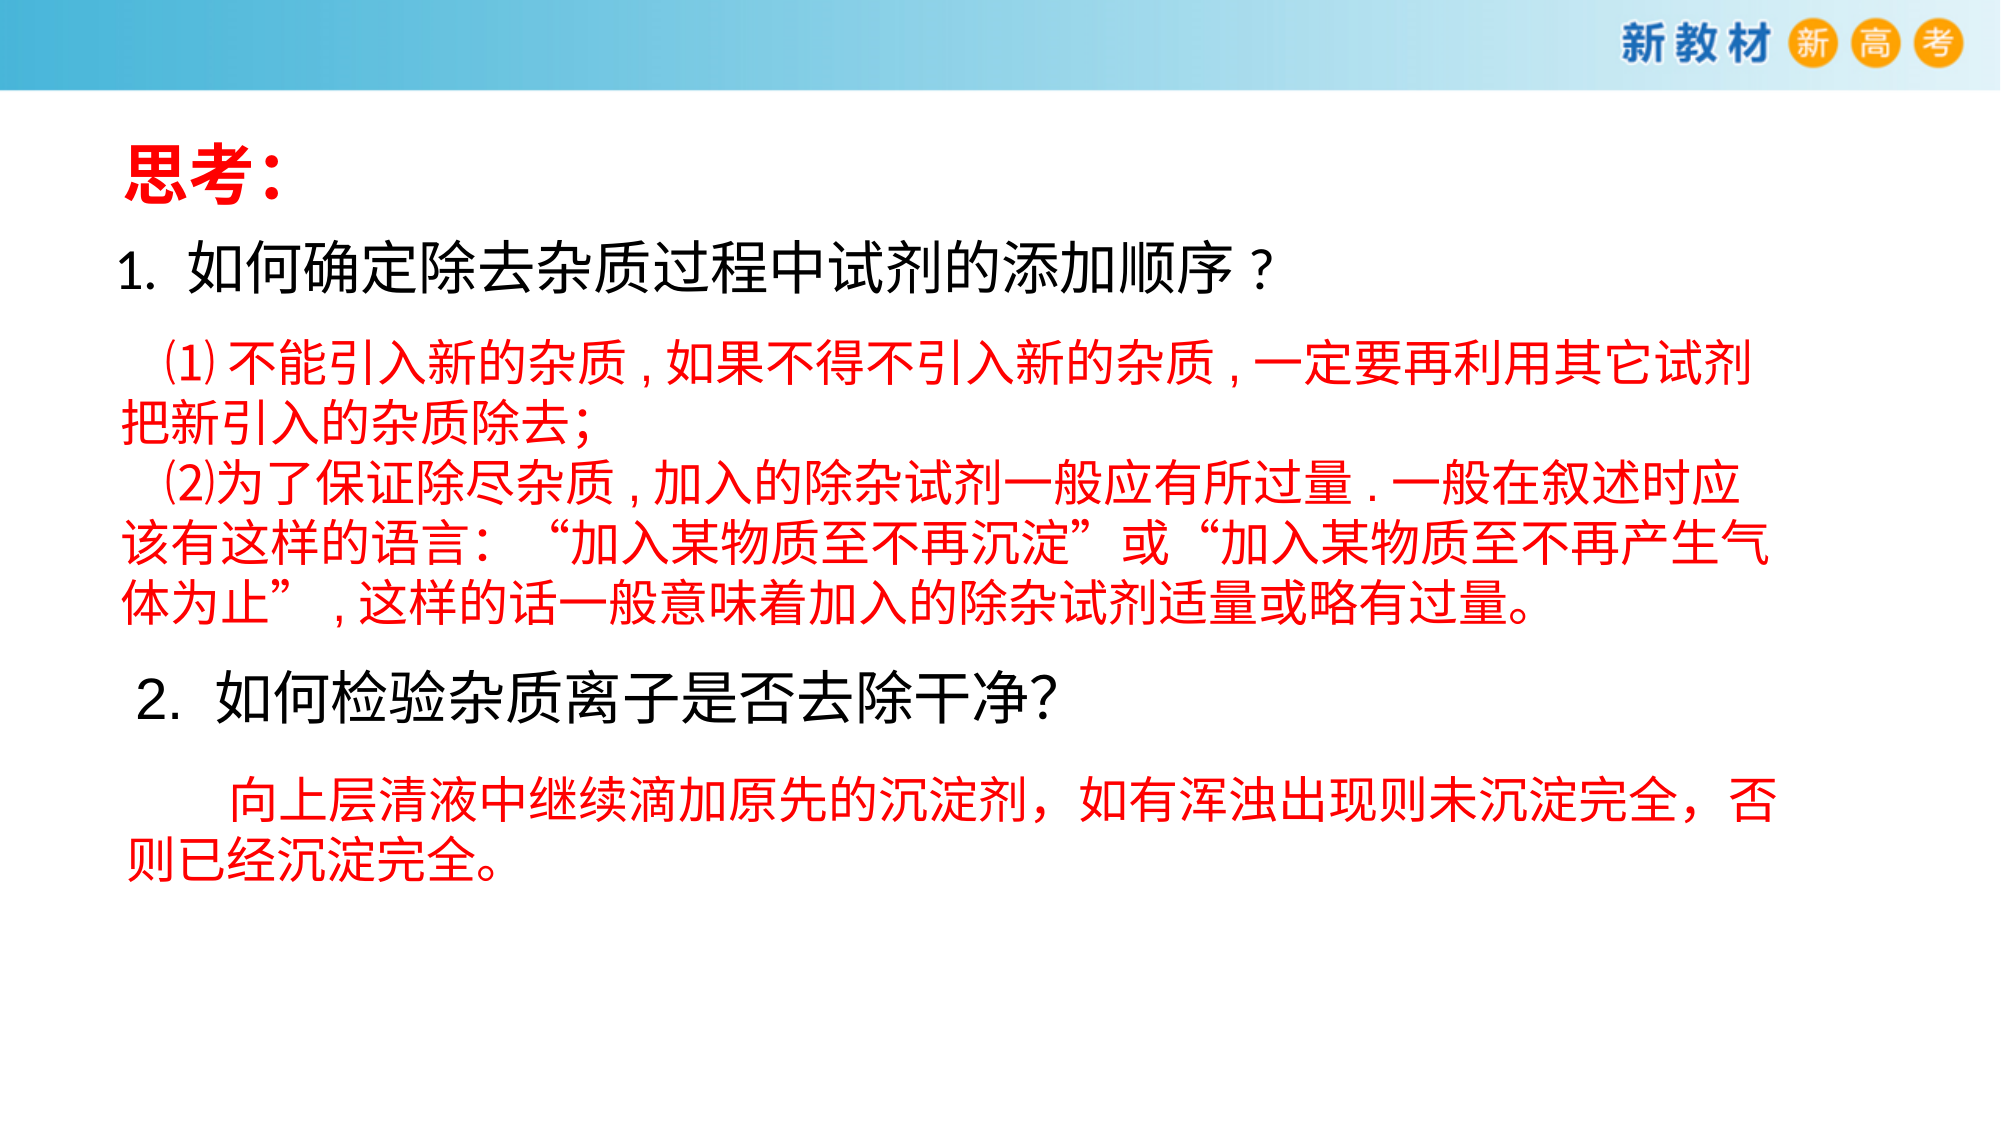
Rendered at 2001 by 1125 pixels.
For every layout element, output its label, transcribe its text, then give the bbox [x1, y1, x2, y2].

text_box 1. 如何确定除去杂质过程中试剂的添加顺序? [99, 223, 1291, 309]
text_box 2. 如何检验杂质离子是否去除干净？ [120, 653, 1104, 739]
text_box ⑴不能引入新的杂质,如果不得不引入新的杂质,一定要再利用其它试剂把新引入的杂质除去； ⑵为了保证除尽杂质,加入的除杂试剂一般应有所过量.一般在叙述时应该有这样的语言：“加入某物质至不再沉淀”或“加入某物质至不再产生气体为止”,这样的话一般意味着加入的除杂试剂适量或略有过量。 [105, 324, 1797, 640]
text_box 向上层清液中继续滴加原先的沉淀剂，如有浑浊出现则未沉淀完全，否则已经沉淀完全。 [112, 761, 1813, 896]
text_box 思考： [107, 125, 338, 220]
picture [0, 0, 2001, 1125]
